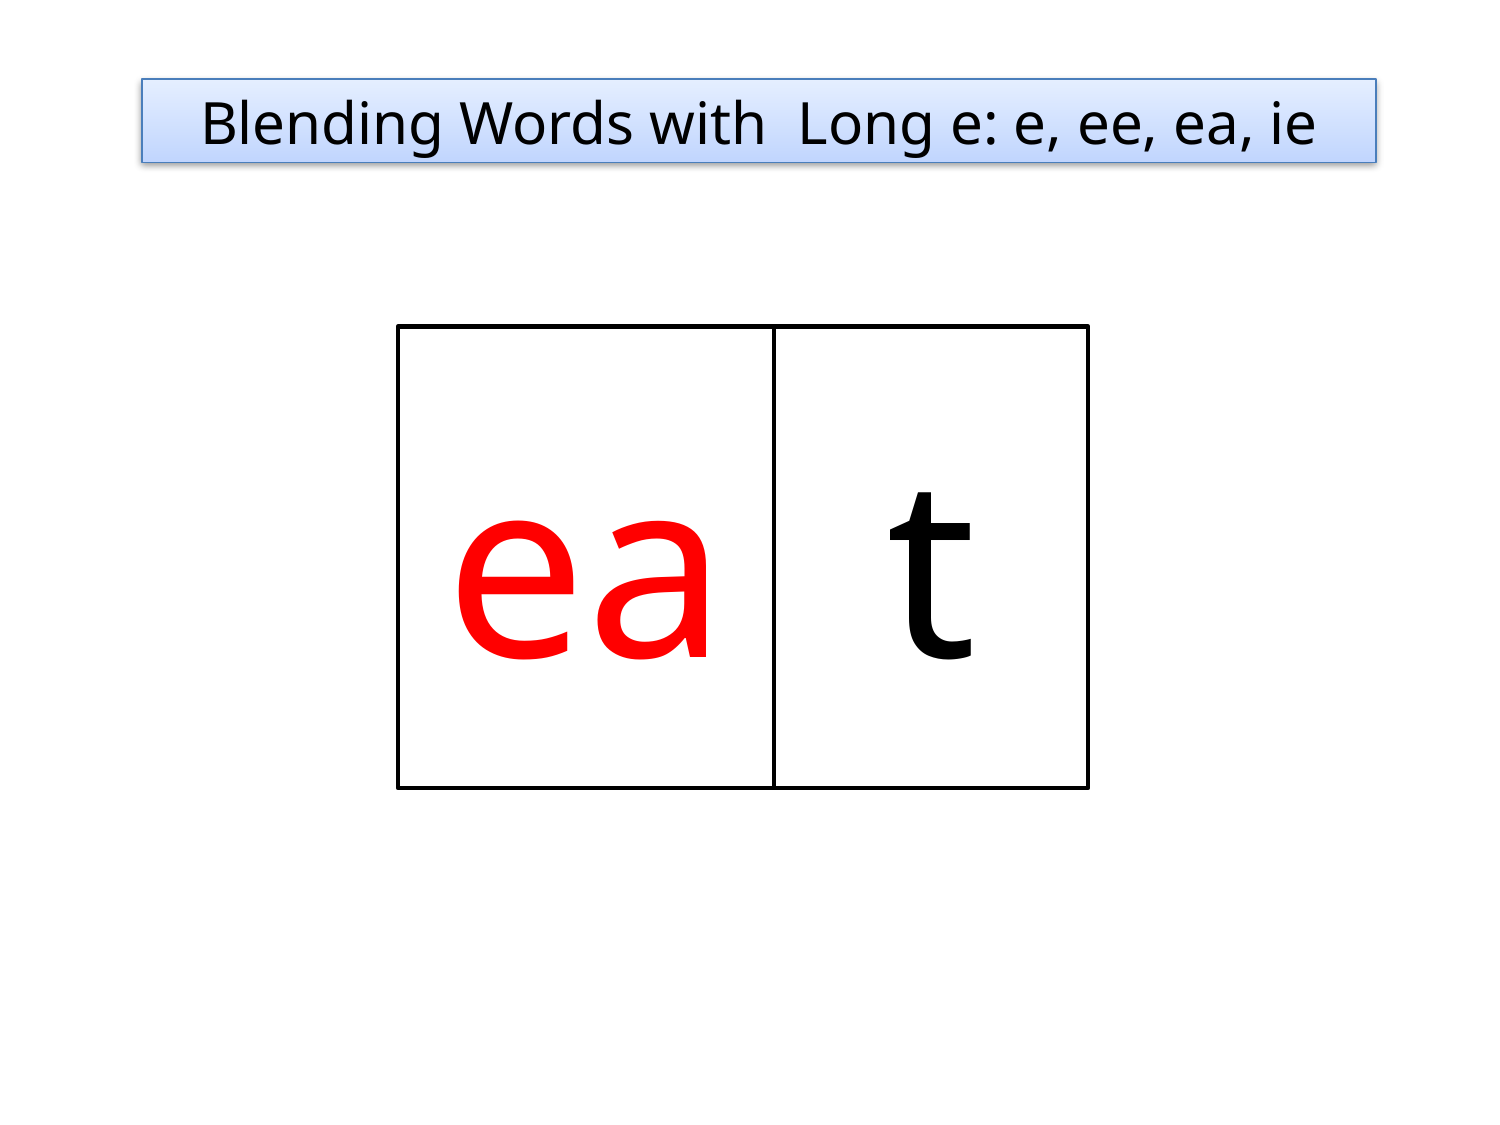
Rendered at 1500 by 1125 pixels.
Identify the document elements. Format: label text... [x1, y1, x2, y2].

text_box t [772, 324, 1090, 790]
text_box ea [396, 324, 772, 790]
text_box Blending Words with Long e: e, ee, ea, ie [141, 78, 1377, 163]
